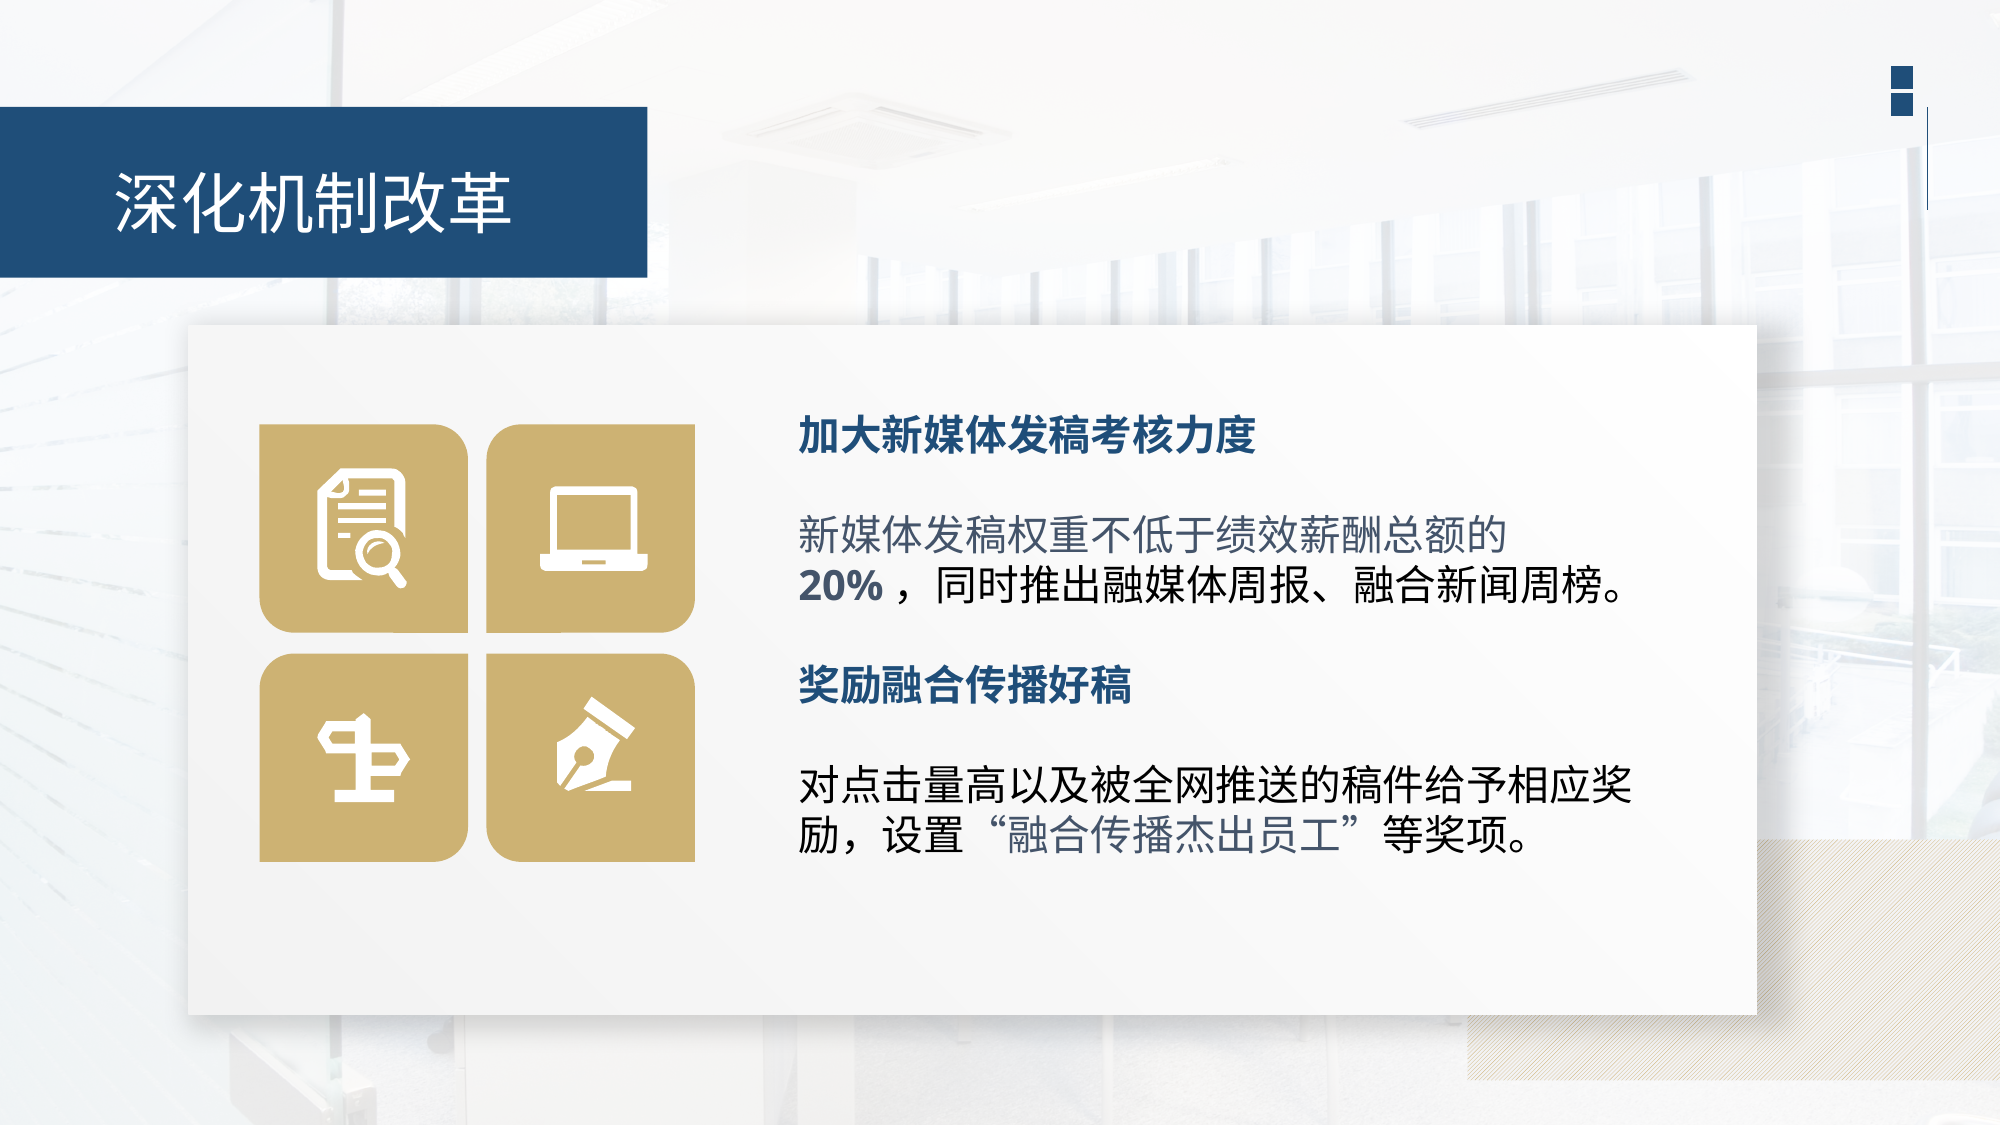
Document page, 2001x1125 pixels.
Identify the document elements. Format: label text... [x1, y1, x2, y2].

text_box [0, 106, 649, 279]
text_box 加大新媒体发稿考核力度 新媒体发稿权重不低于绩效薪酬总额的20%，同时推出融媒体周报、融合新闻周榜。 奖励融合传播好稿 对点击量高以及被全网推送的稿件给予相应奖励，设置“融合传播杰出员工”等奖项。 [783, 401, 1655, 867]
text_box [1466, 838, 2000, 1081]
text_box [259, 424, 695, 862]
text_box [187, 325, 1758, 1016]
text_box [1891, 67, 1928, 210]
text_box 深化机制改革 [99, 154, 549, 250]
text_box [0, 0, 2000, 1125]
